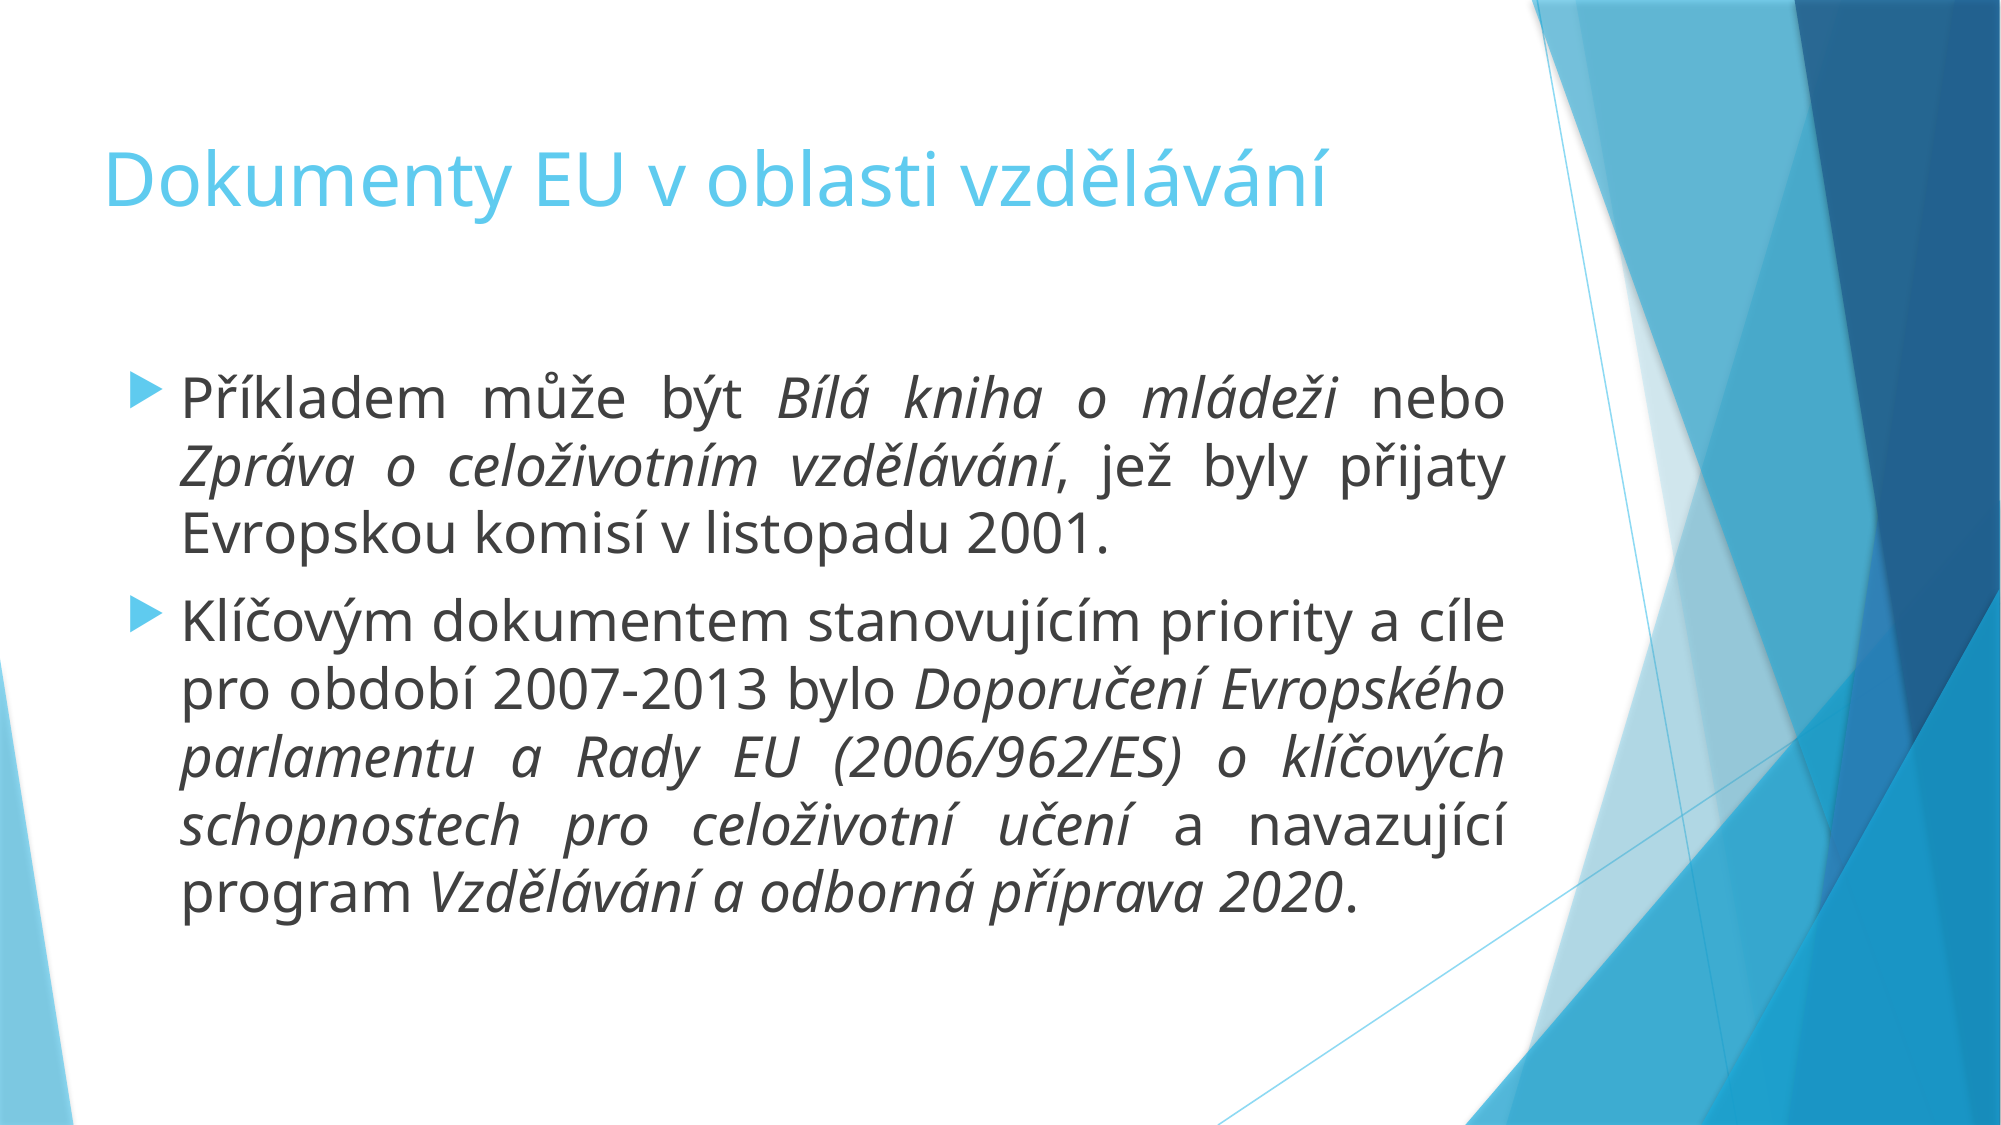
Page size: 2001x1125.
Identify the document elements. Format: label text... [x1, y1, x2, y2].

list Příkladem může být Bílá kniha o mládeži nebo Zpráva o celoživotním vzdělávání, jež byly přijaty Evropskou komisí v listopadu 2001. Klíčovým dokumentem stanovujícím priority a cíle pro období 2007-2013 bylo Doporučení Evropského parlamentu a Rady EU (2006/962/ES) o klíčových schopnostech pro celoživotní učení a navazující program Vzdělávání a odborná příprava 2020. [111, 354, 1522, 992]
title Dokumenty EU v oblasti vzdělávání [87, 123, 1498, 303]
